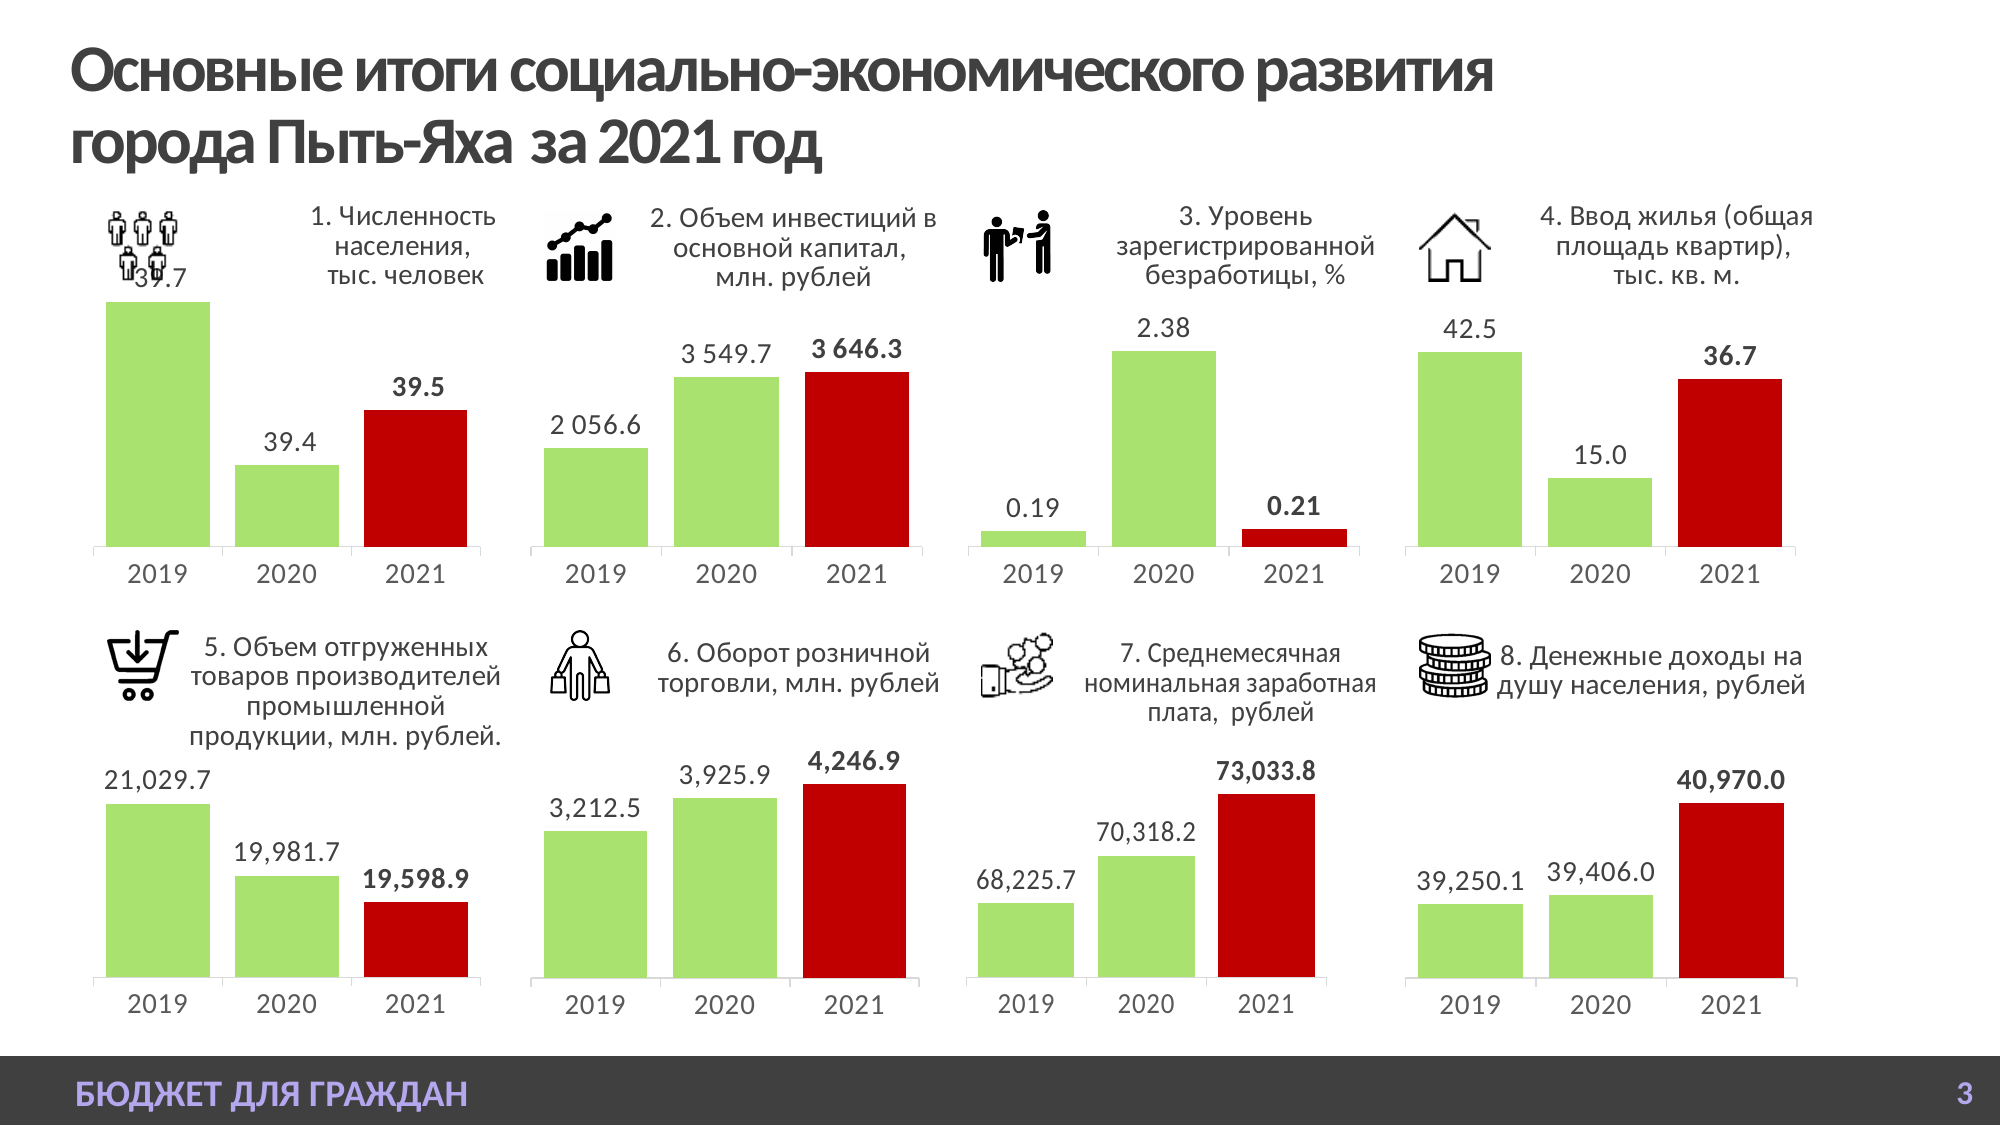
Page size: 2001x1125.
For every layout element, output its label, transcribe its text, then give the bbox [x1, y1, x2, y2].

picture [544, 210, 616, 282]
chart [70, 625, 1820, 1046]
picture [1419, 630, 1490, 702]
title Основные итоги социально-экономического развития города Пыть-Яха за 2021 год [70, 70, 1930, 142]
picture [107, 210, 179, 282]
footer БЮДЖЕТ ДЛЯ ГРАЖДАН [0, 1056, 1929, 1125]
picture [981, 210, 1053, 282]
picture [107, 630, 179, 702]
picture [544, 630, 616, 702]
chart [70, 194, 1820, 615]
picture [981, 630, 1053, 702]
slide_number 3 [1929, 1056, 2000, 1125]
picture [1419, 210, 1490, 282]
